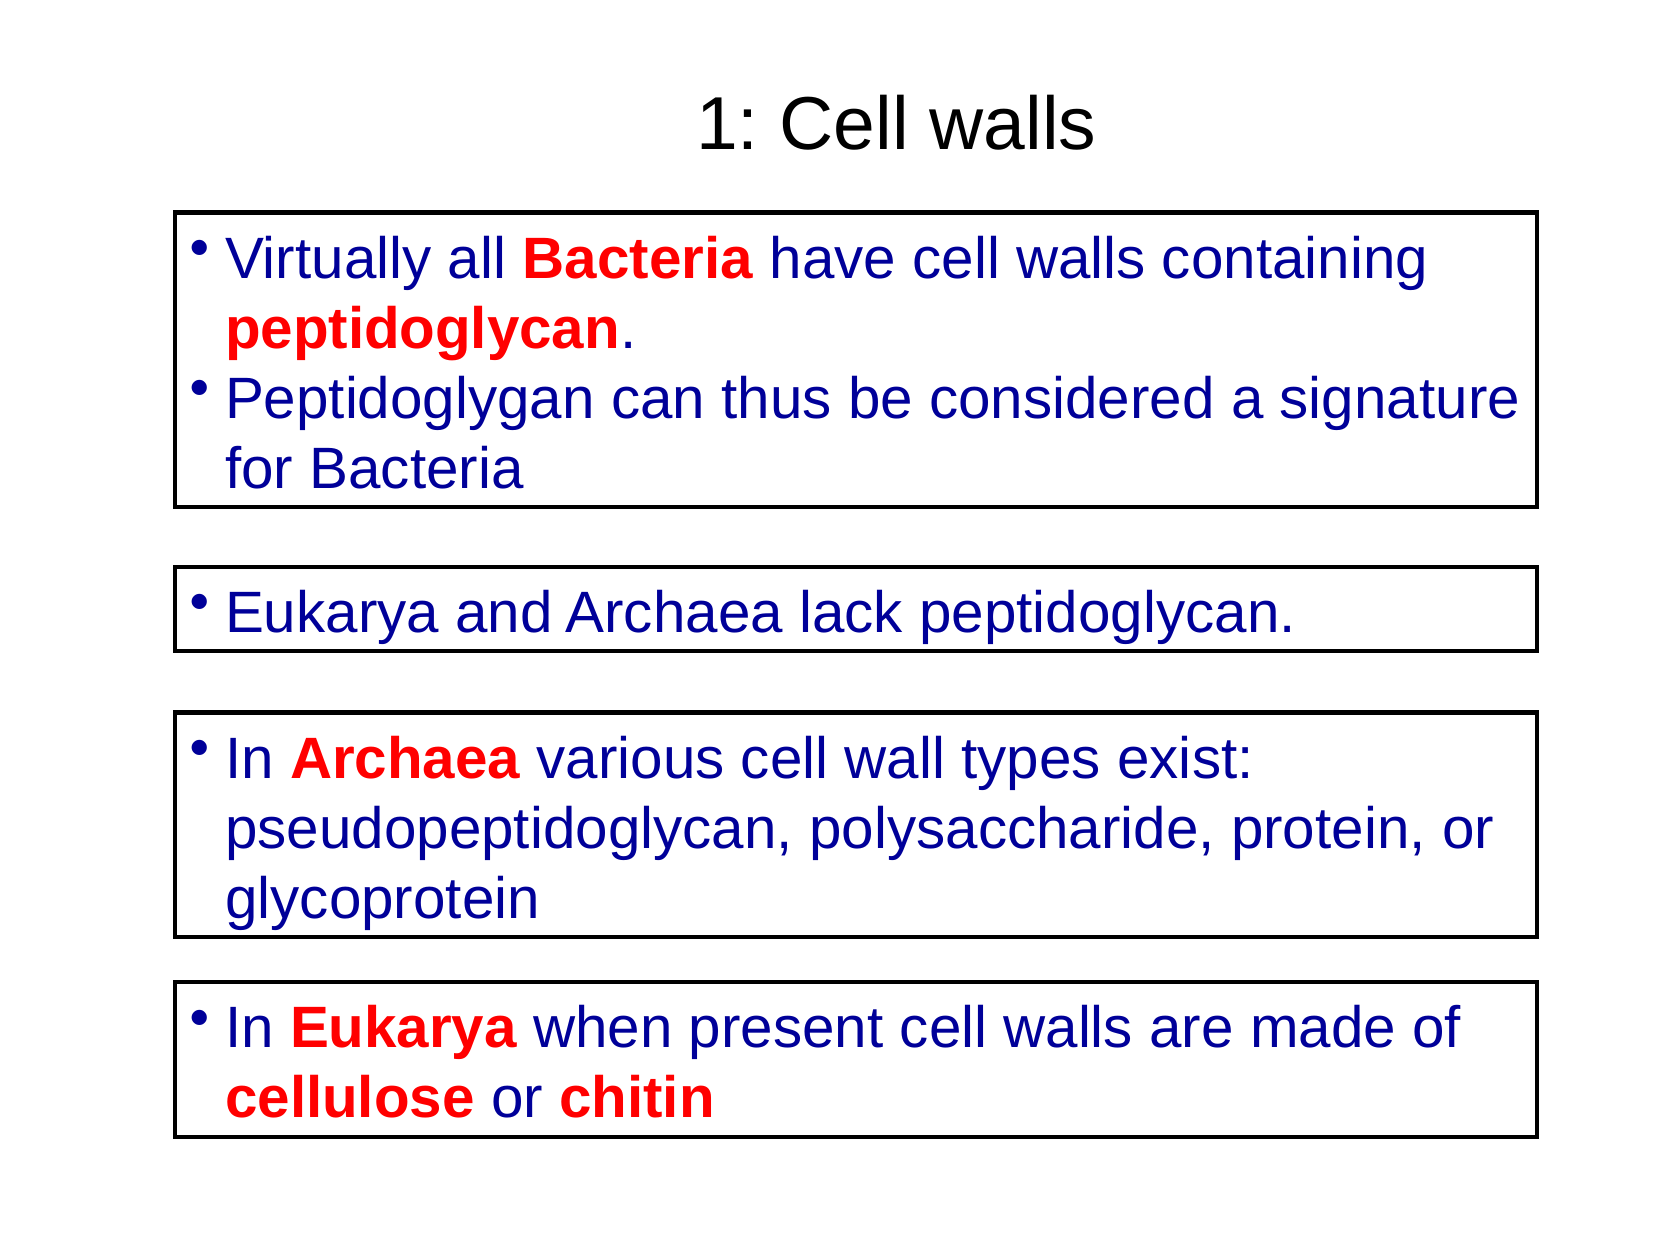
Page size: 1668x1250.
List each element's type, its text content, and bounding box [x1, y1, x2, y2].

text_box Eukarya and Archaea lack peptidoglycan. [174, 566, 1538, 652]
text_box 1: Cell walls [681, 66, 1112, 172]
text_box Virtually all Bacteria have cell walls containing peptidoglycan. Peptidoglygan can thus be considered a signature for Bacteria [174, 212, 1538, 508]
text_box In Eukarya when present cell walls are made of cellulose or chitin [174, 982, 1538, 1137]
text_box In Archaea various cell wall types exist: pseudopeptidoglycan, polysaccharide, protein, or glycoprotein [174, 712, 1538, 938]
